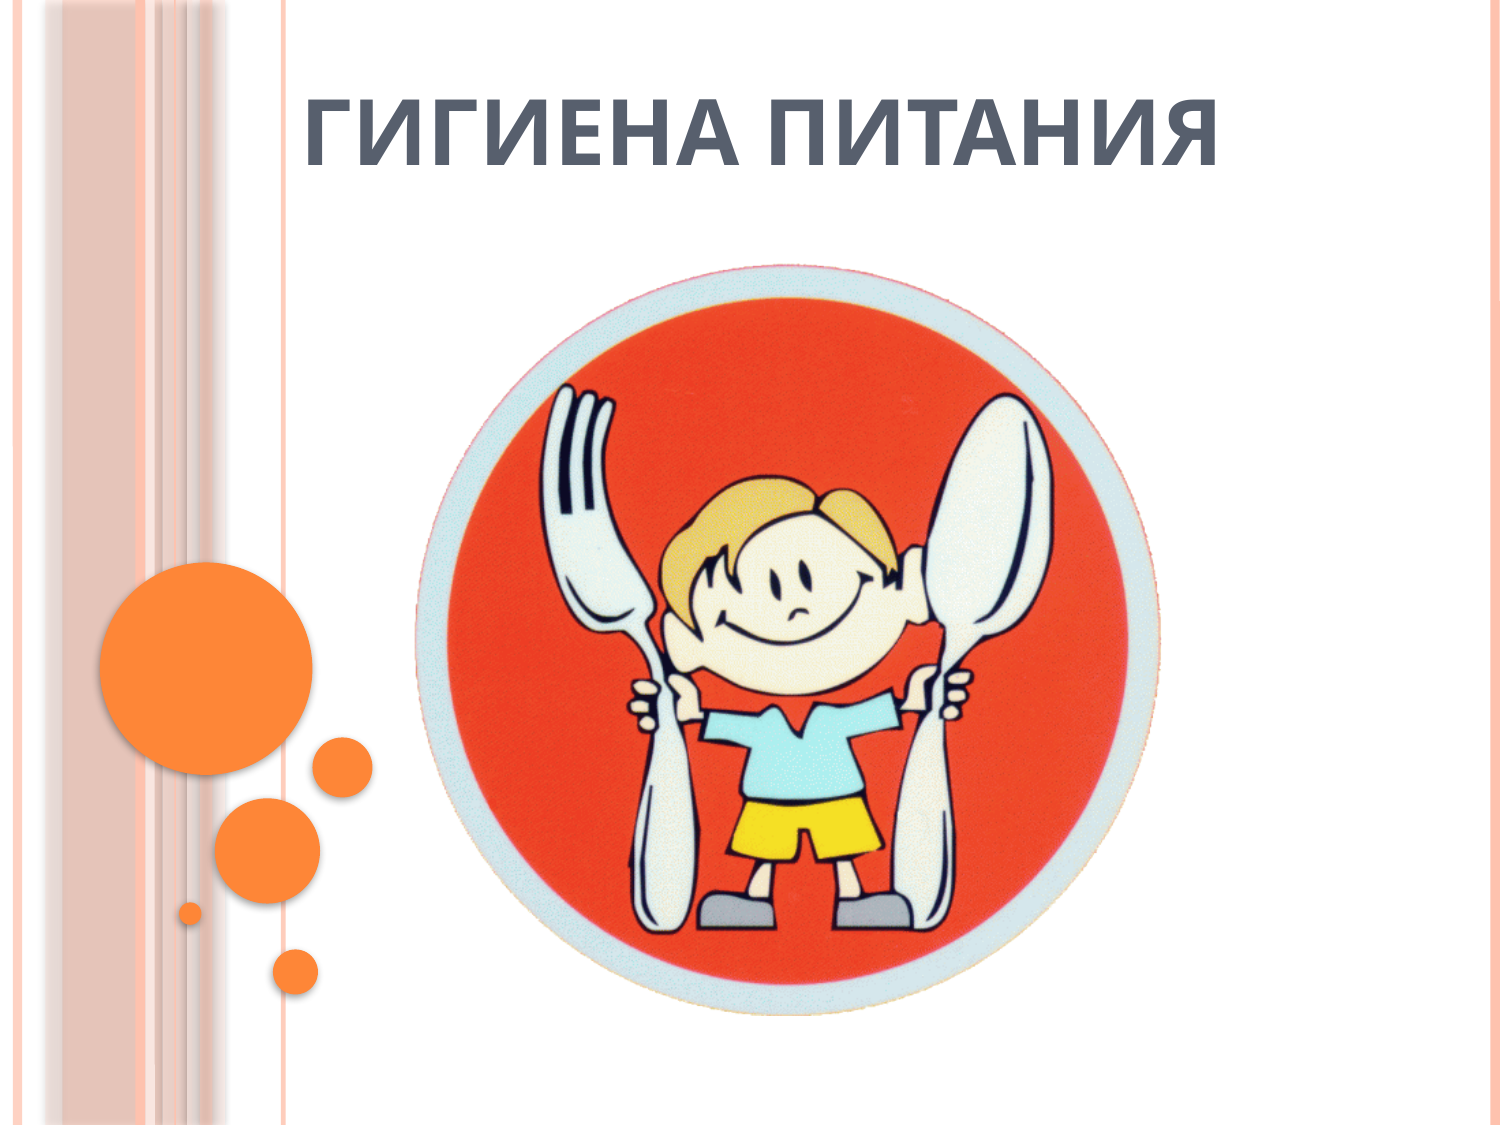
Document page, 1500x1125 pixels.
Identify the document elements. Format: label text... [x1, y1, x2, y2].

title ГИГИЕНА ПИТАНИЯ [125, 24, 1400, 267]
picture [374, 261, 1195, 1017]
